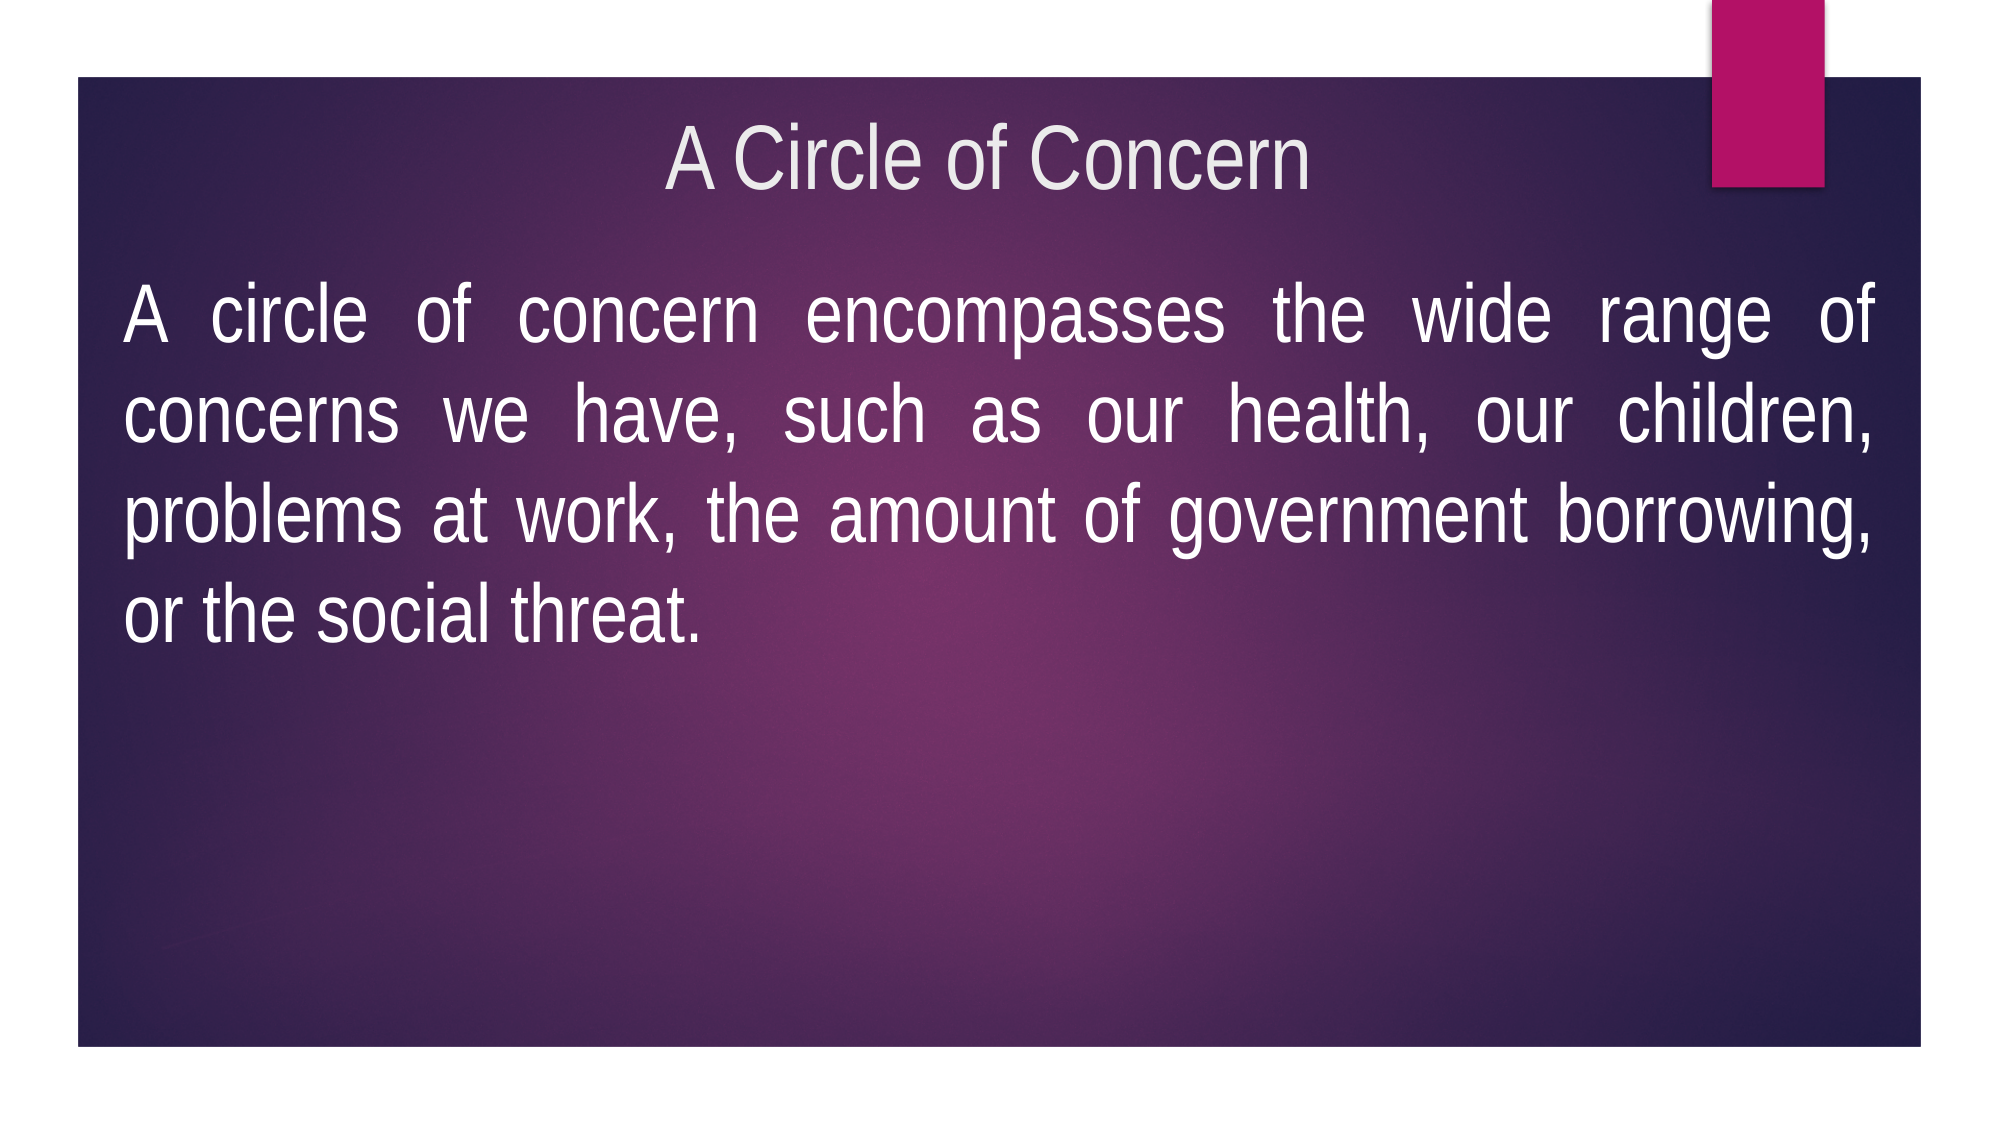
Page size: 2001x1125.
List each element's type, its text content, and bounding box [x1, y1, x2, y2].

subtitle A circle of concern encompasses the wide range of concerns we have, such as our health, our children, problems at work, the amount of government borrowing, or the social threat. [108, 251, 1892, 689]
title A Circle of Concern [362, 123, 1638, 216]
